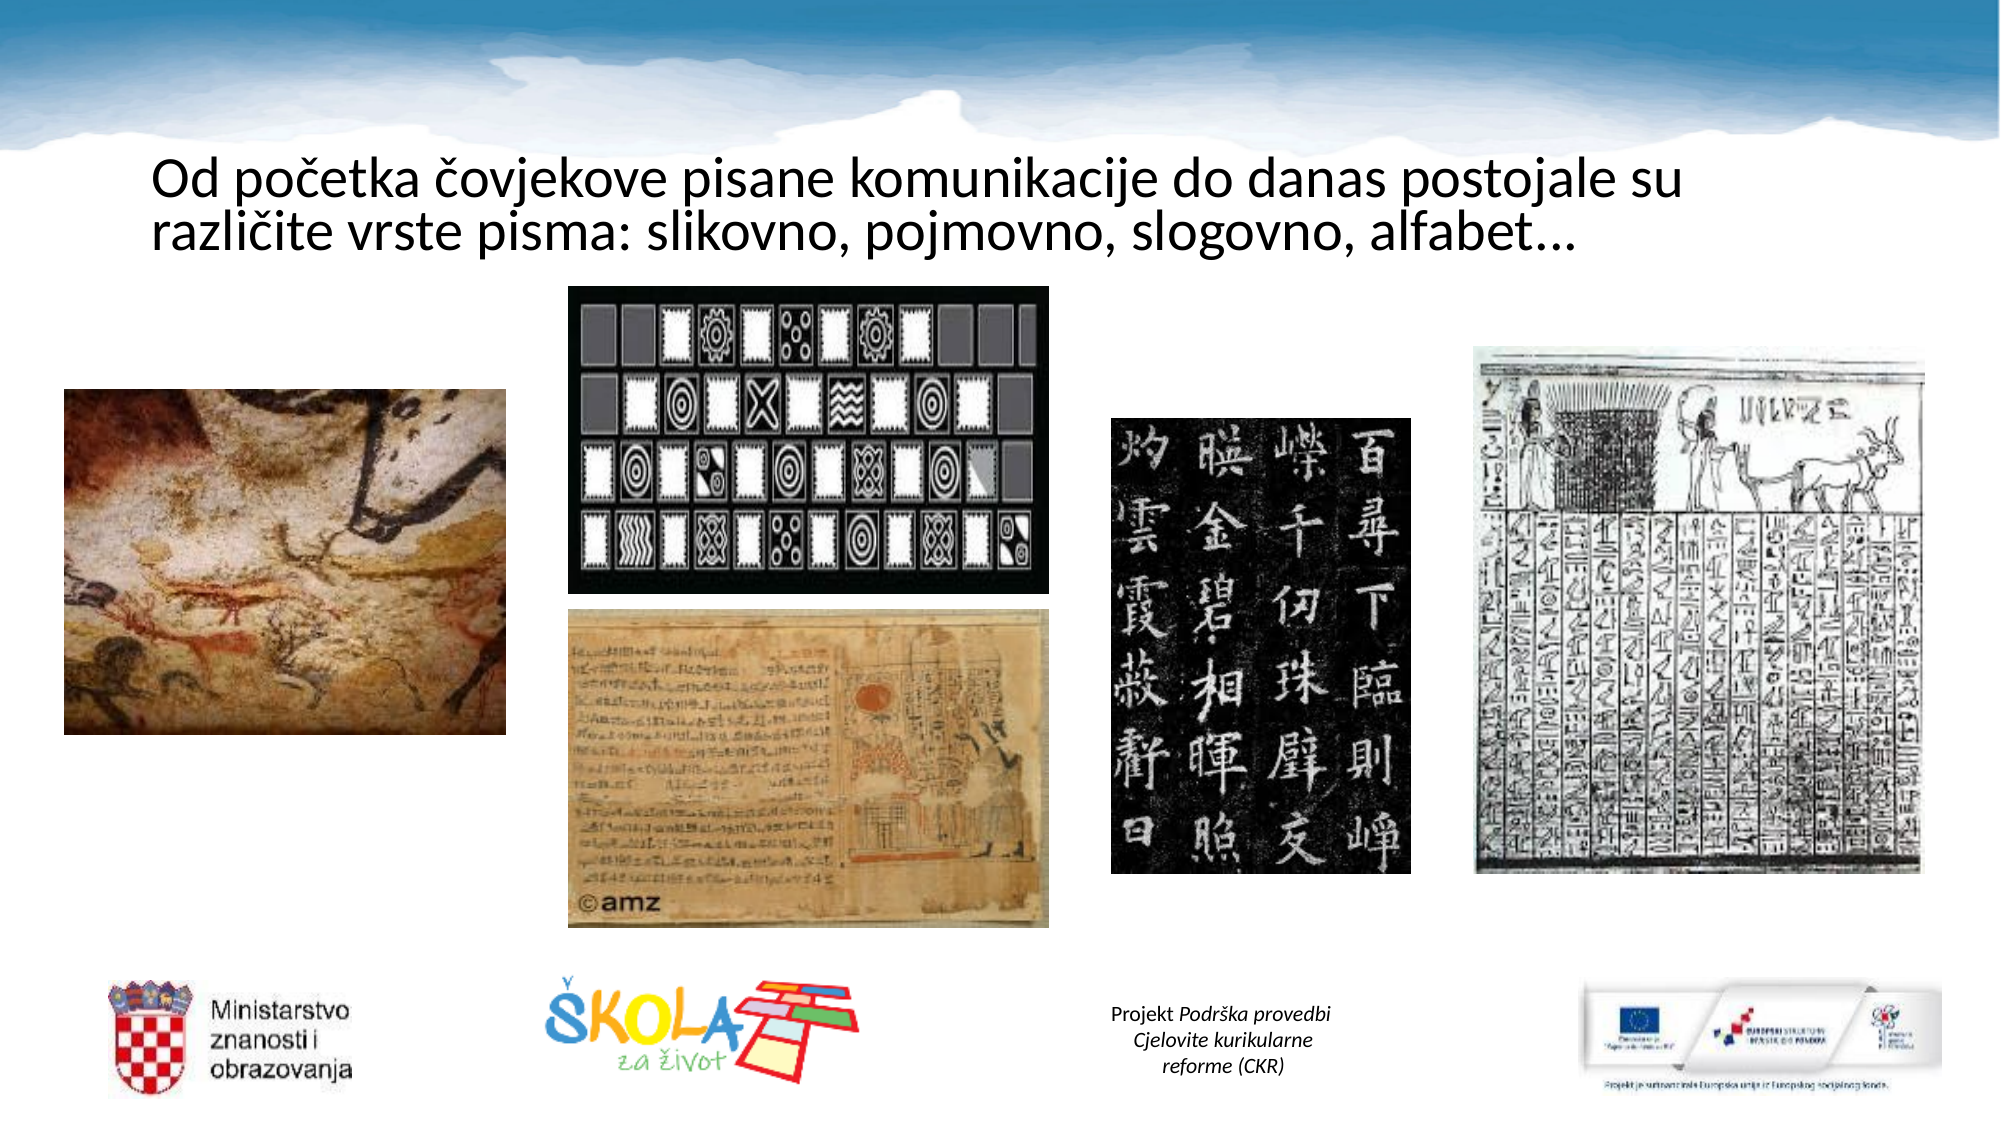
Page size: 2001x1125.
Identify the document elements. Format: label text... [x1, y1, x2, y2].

picture [1110, 417, 1411, 874]
picture [568, 609, 1049, 929]
picture [64, 389, 507, 736]
picture [568, 285, 1049, 594]
picture [108, 980, 352, 1099]
text_box Od početka čovjekove pisane komunikacije do danas postojale su različite vrste pisma: slikovno, pojmovno, slogovno, alfabet... [137, 148, 1862, 928]
picture [536, 970, 864, 1089]
picture [1578, 977, 1942, 1096]
picture [1473, 346, 1926, 874]
picture [0, 0, 2001, 232]
